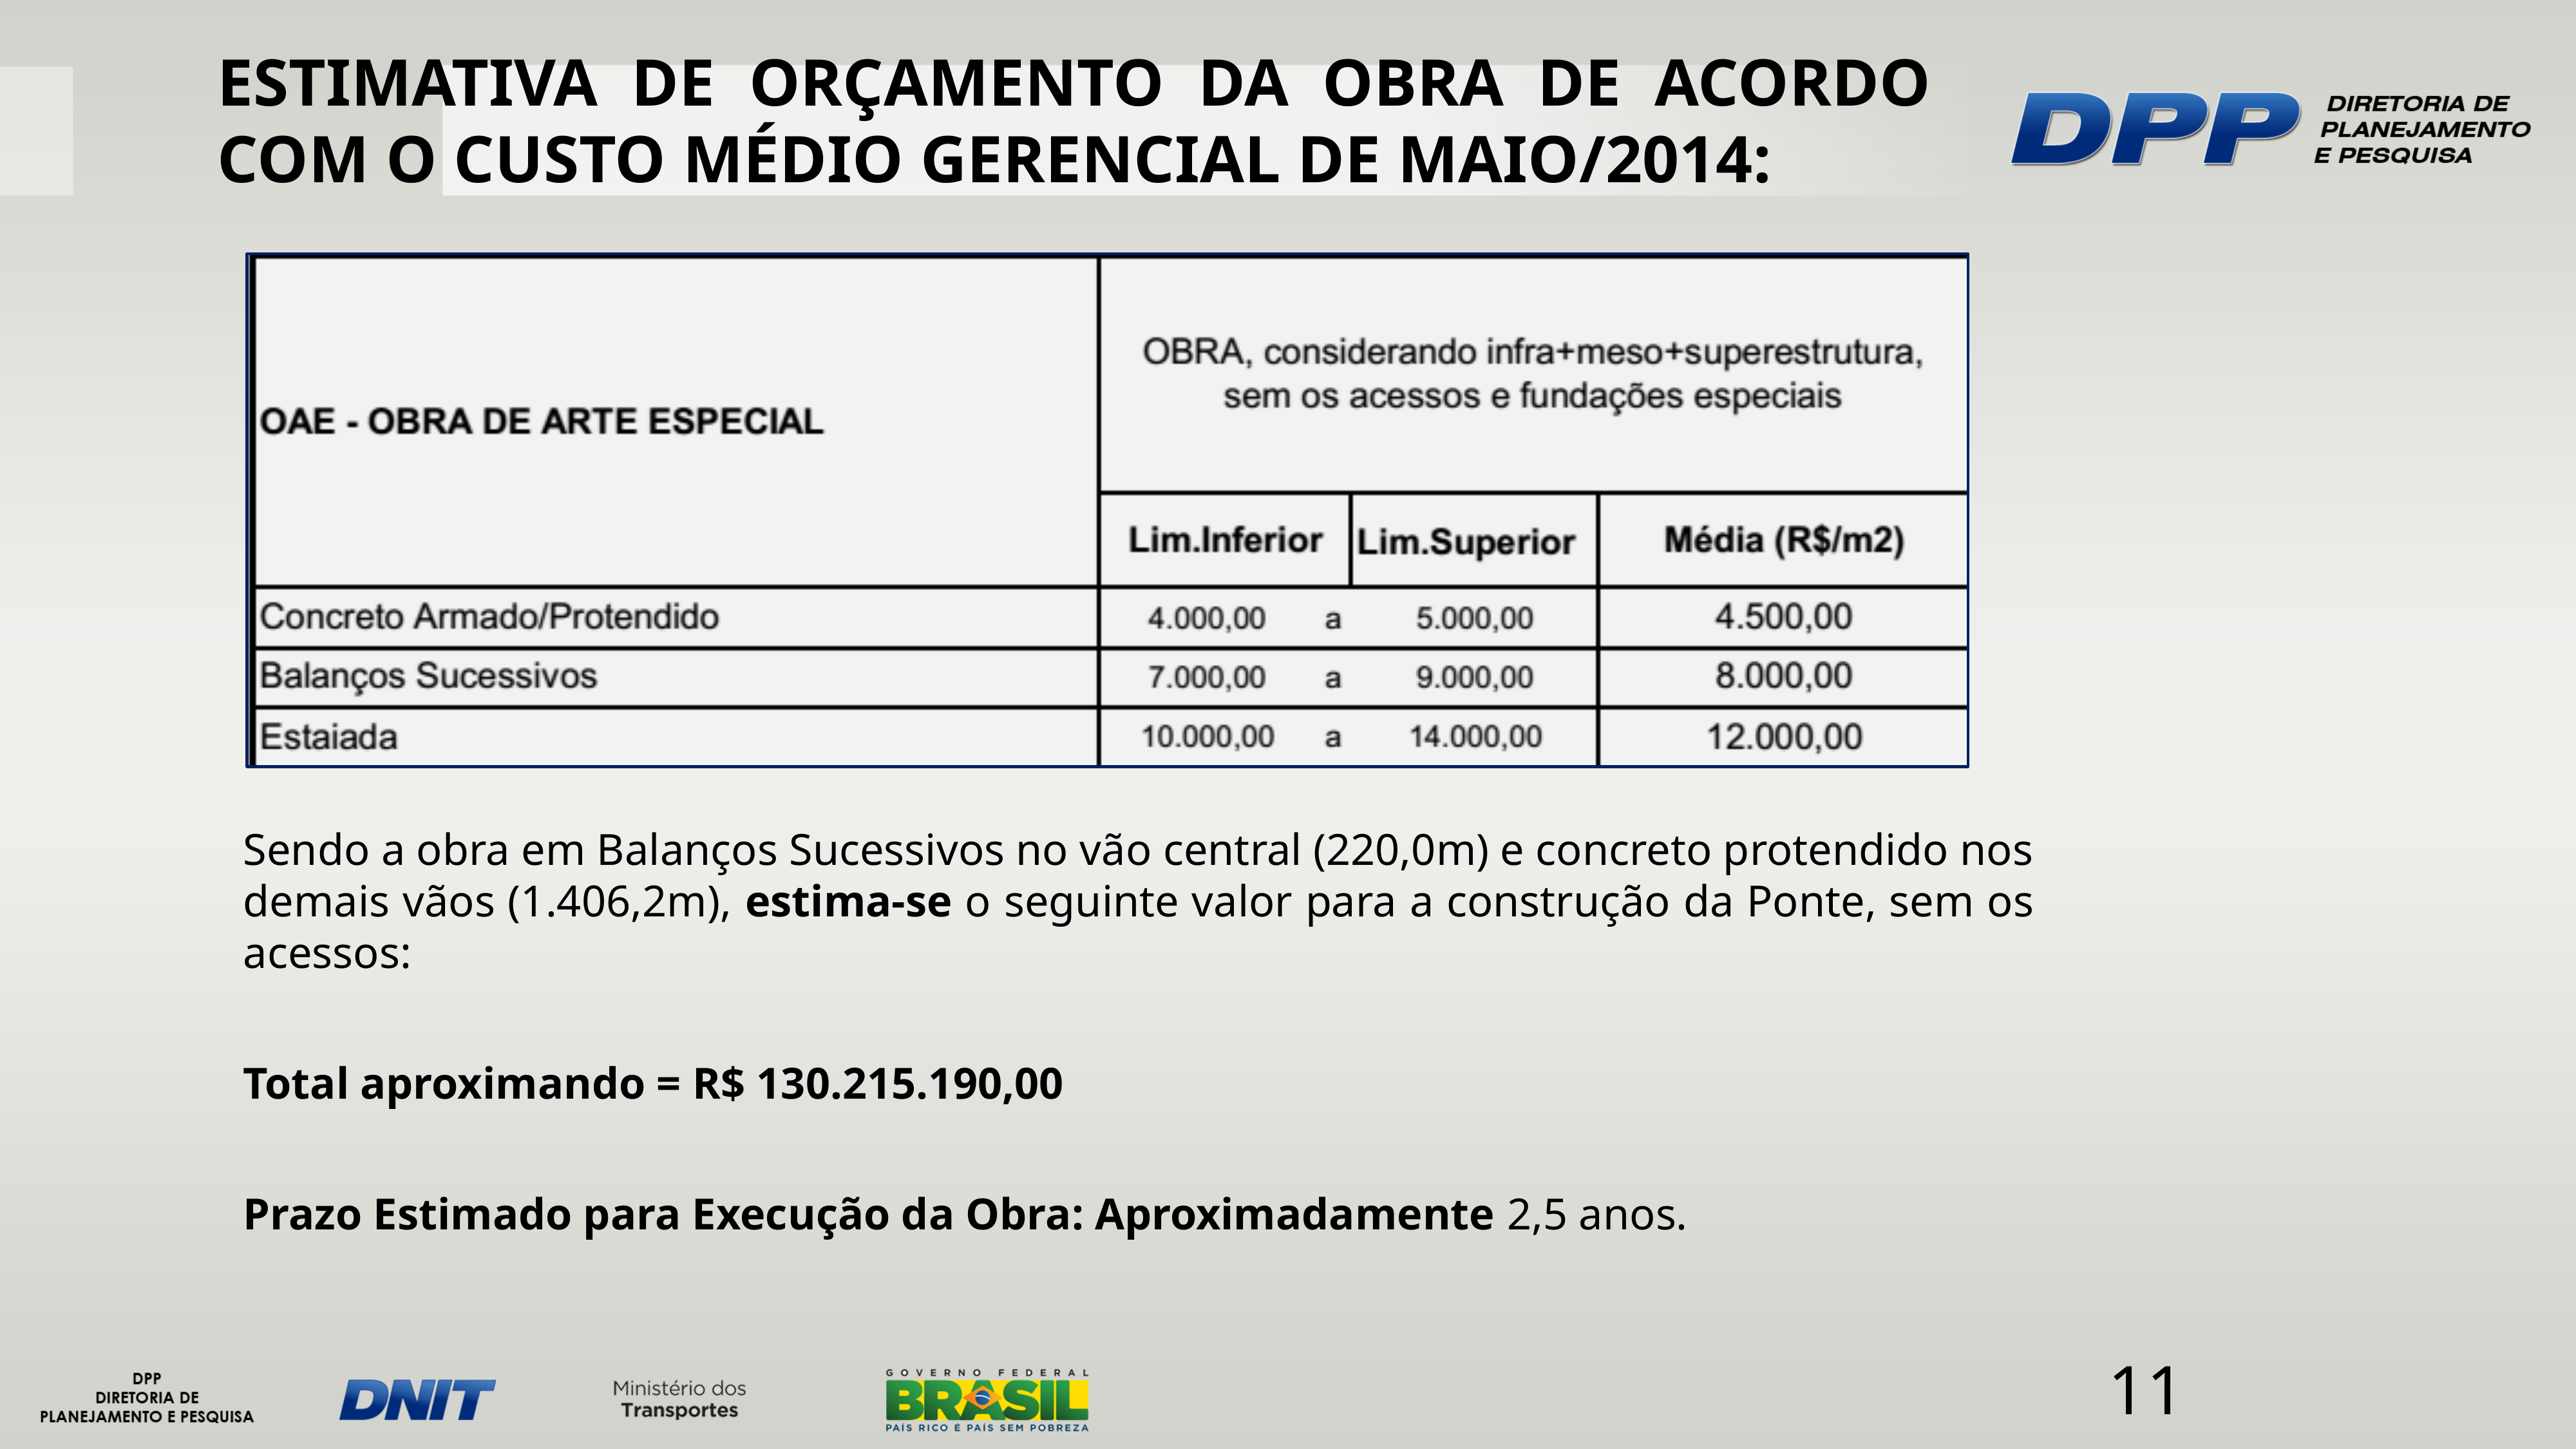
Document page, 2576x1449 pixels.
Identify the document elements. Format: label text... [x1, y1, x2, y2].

list Sendo a obra em Balanços Sucessivos no vão central (220,0m) e concreto protendido nos demais vãos (1.406,2m), estima-se o seguinte valor para a construção da Ponte, sem os acessos: Total aproximando = R$ 130.215.190,00 Prazo Estimado para Execução da Obra: Aproximadamente 2,5 anos. [233, 817, 2045, 1305]
slide_number 11 [1846, 1343, 2447, 1421]
picture [0, 0, 2576, 1449]
text_box ESTIMATIVA DE ORÇAMENTO DA OBRA DE ACORDO COM O CUSTO MÉDIO GERENCIAL DE MAIO/2014: [208, 36, 1941, 201]
